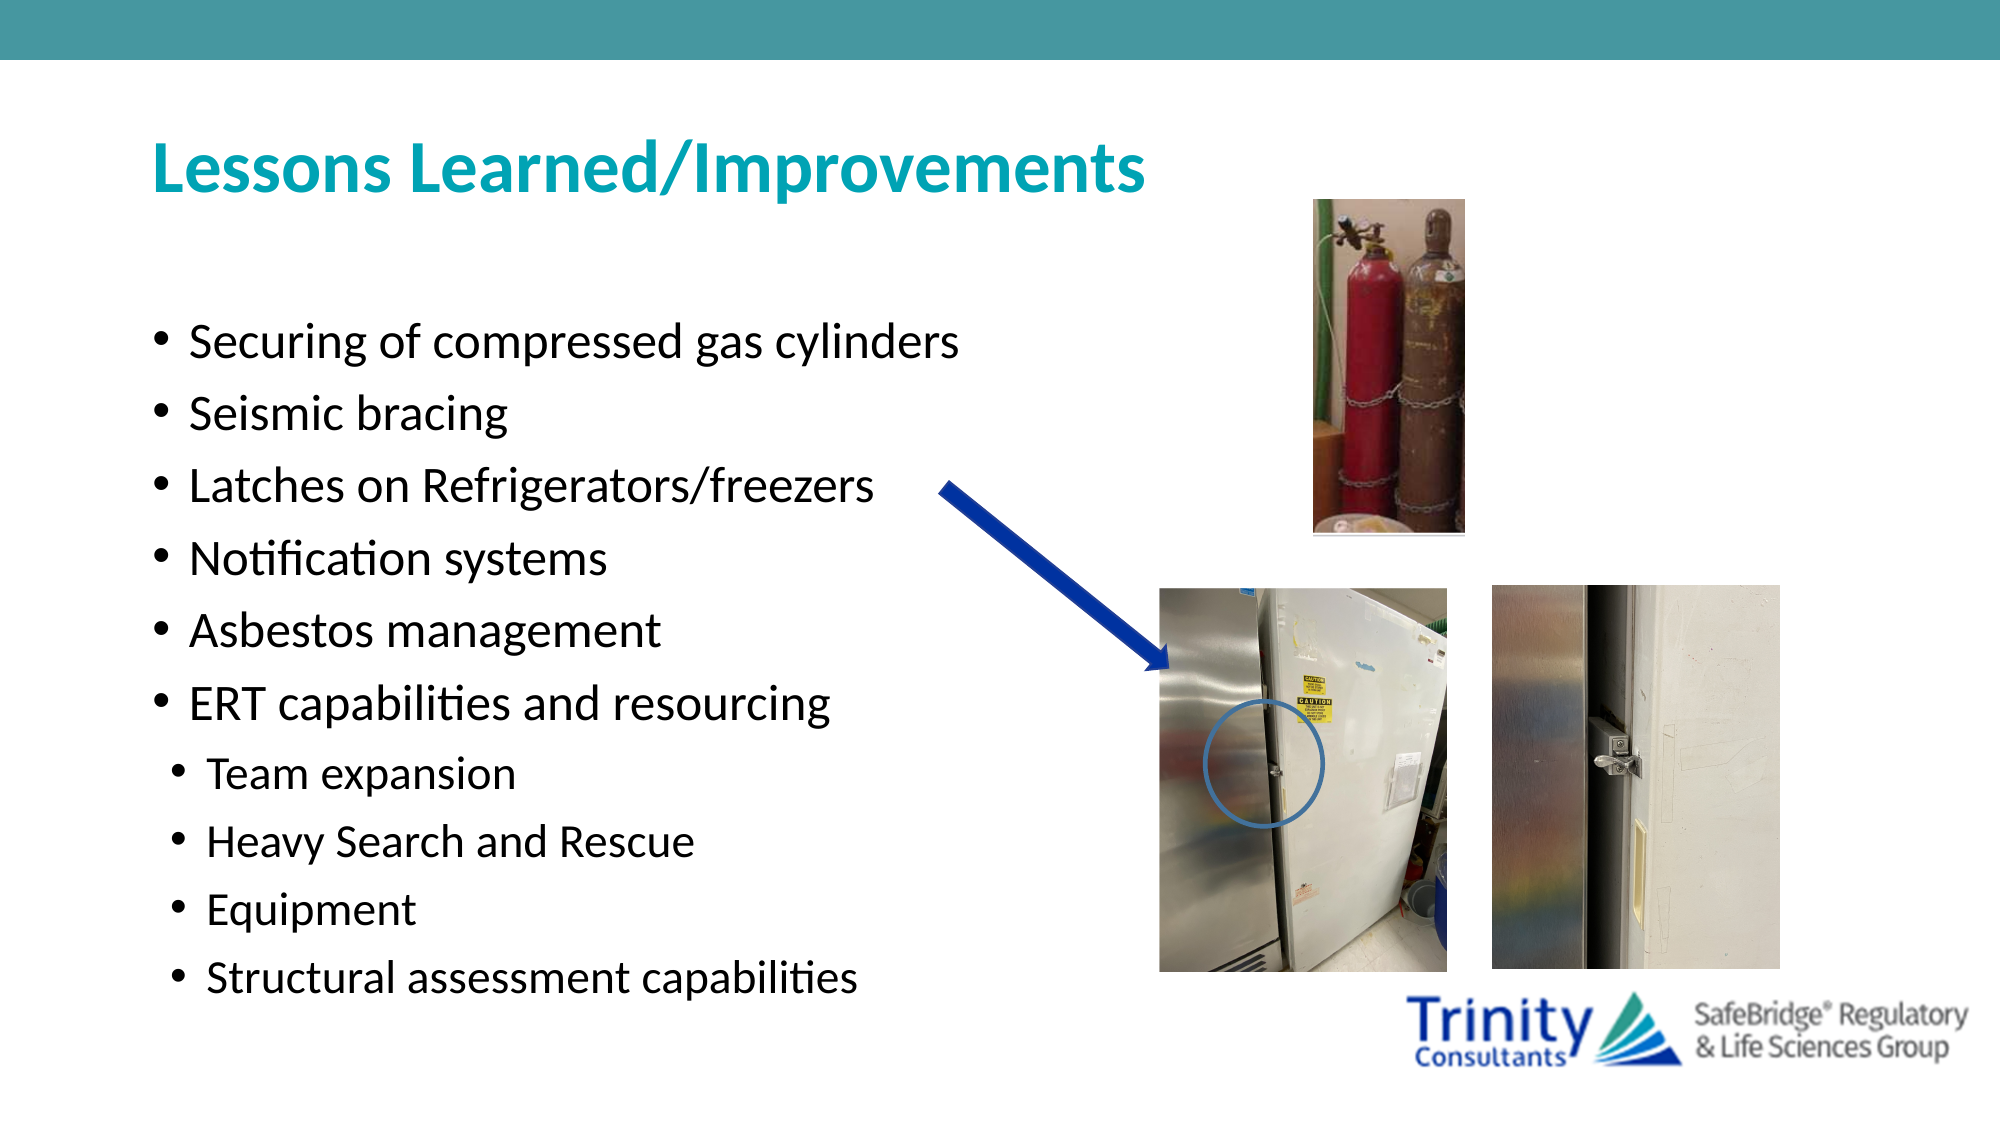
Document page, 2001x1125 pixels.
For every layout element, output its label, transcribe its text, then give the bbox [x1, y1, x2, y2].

picture [1313, 199, 1466, 537]
picture [1392, 981, 1980, 1099]
title Lessons Learned/Improvements [137, 59, 1863, 278]
picture [1110, 585, 1781, 971]
text_box [939, 481, 1139, 634]
list Securing of compressed gas cylinders Seismic bracing Latches on Refrigerators/freezers Notification systems Asbestos management ERT capabilities and resourcing Team expansion Heavy Search and Rescue Equipment Structural assessment capabilities [137, 299, 1863, 1014]
